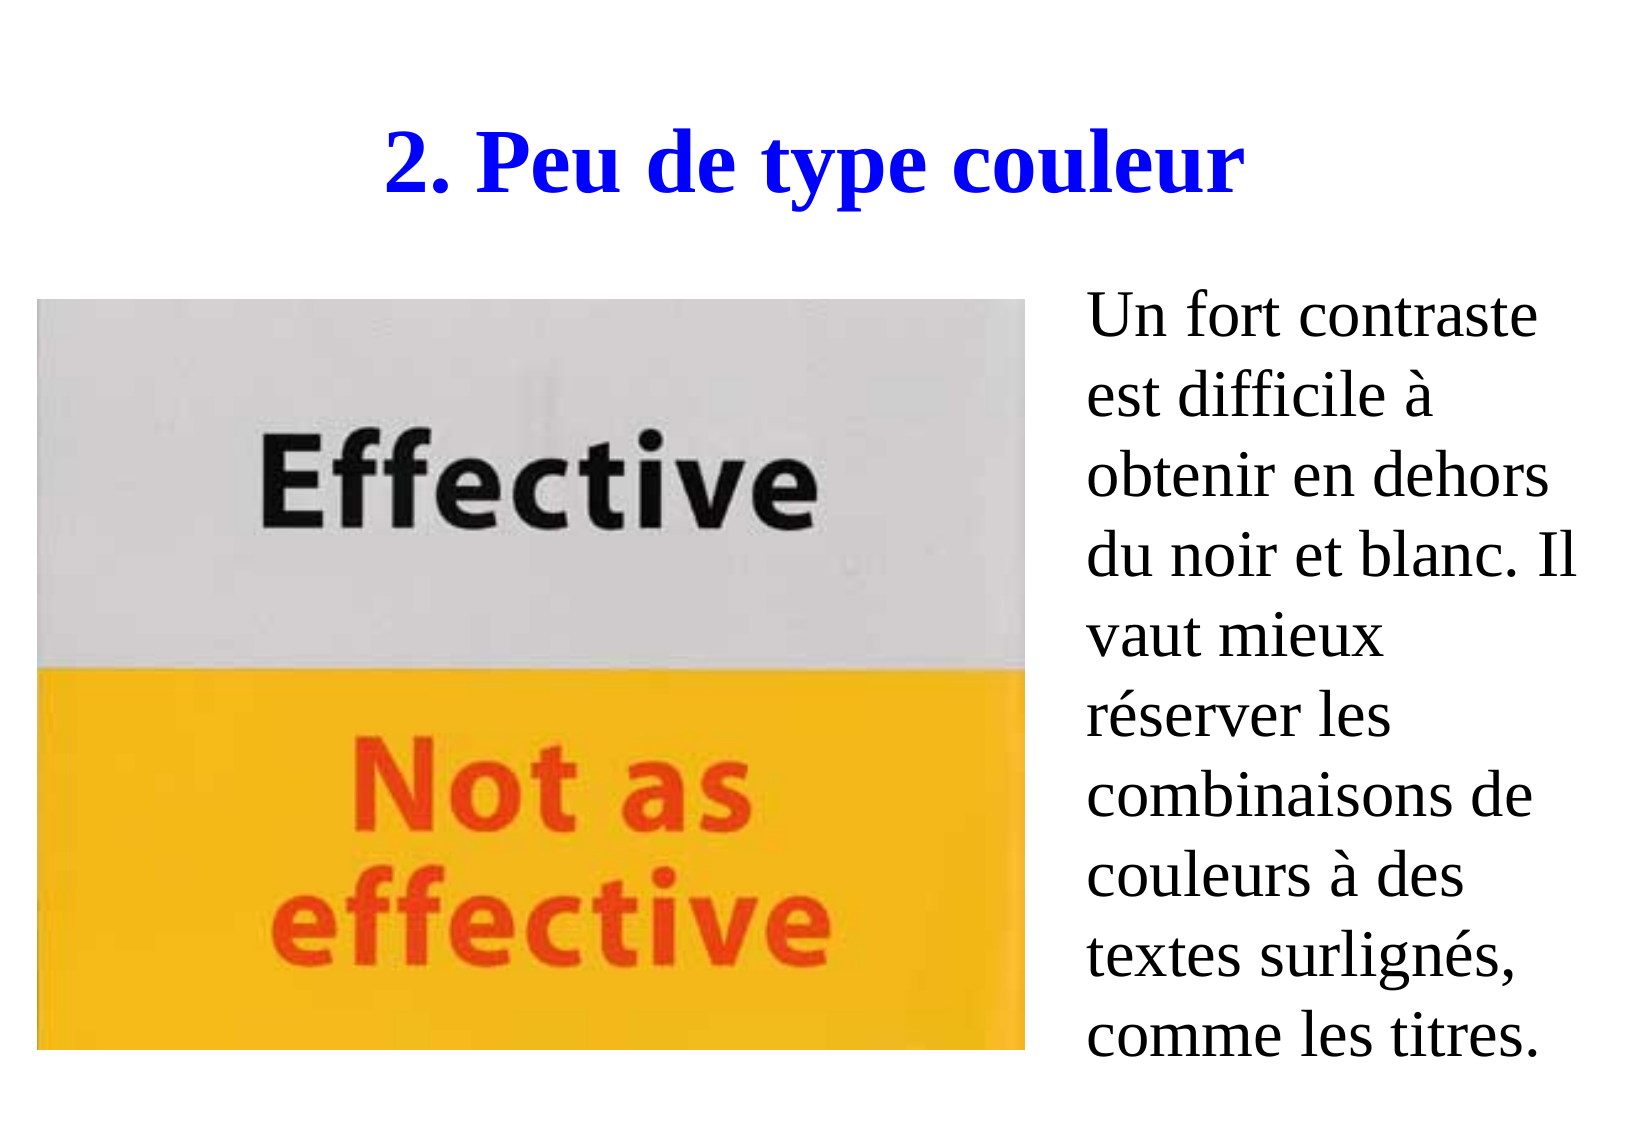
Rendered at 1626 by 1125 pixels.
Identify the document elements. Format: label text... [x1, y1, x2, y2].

text_box Un fort contraste est difficile à obtenir en dehors du noir et blanc. Il vaut mieux réserver les combinaisons de couleurs à des textes surlignés, comme les titres. [1071, 262, 1625, 1077]
picture [37, 298, 1026, 1051]
title 2. Peu de type couleur [125, 62, 1507, 250]
